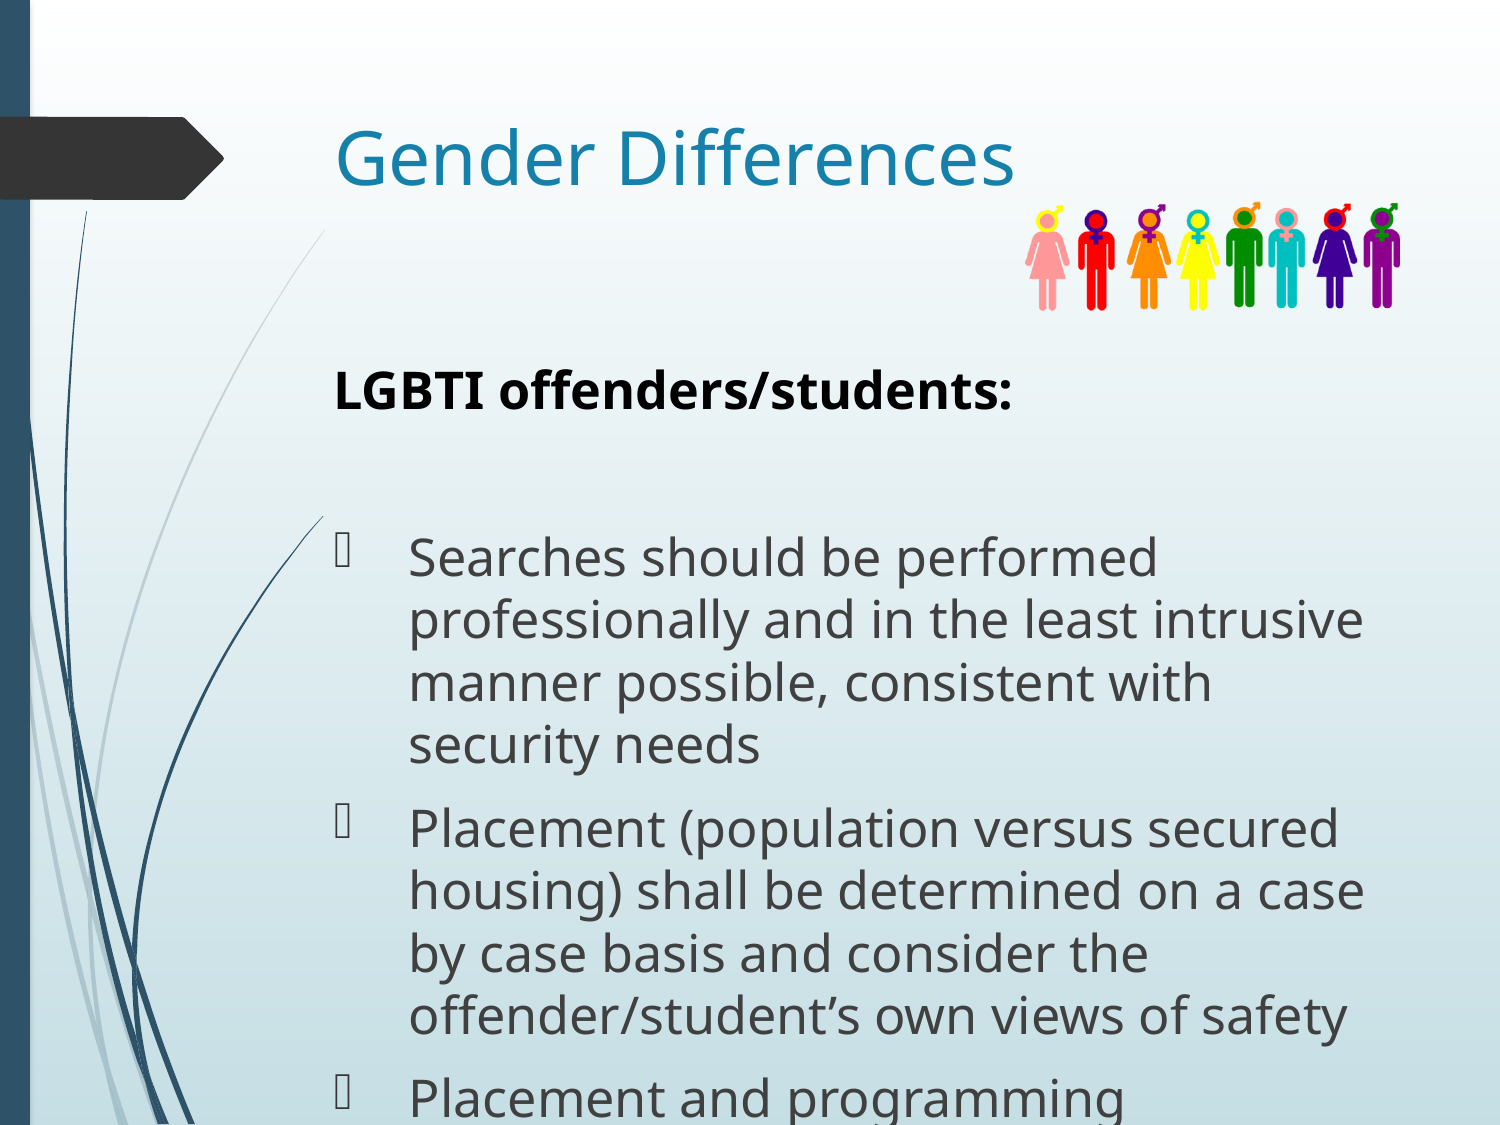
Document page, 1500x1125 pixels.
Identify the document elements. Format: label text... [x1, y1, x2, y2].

picture [1024, 162, 1401, 351]
title Gender Differences [319, 102, 1400, 313]
list LGBTI offenders/students: Searches should be performed professionally and in the least intrusive manner possible, consistent with security needs Placement (population versus secured housing) shall be determined on a case by case basis and consider the offender/student’s own views of safety Placement and programming assignments reviewed twice each year for threats to safety [318, 350, 1400, 970]
